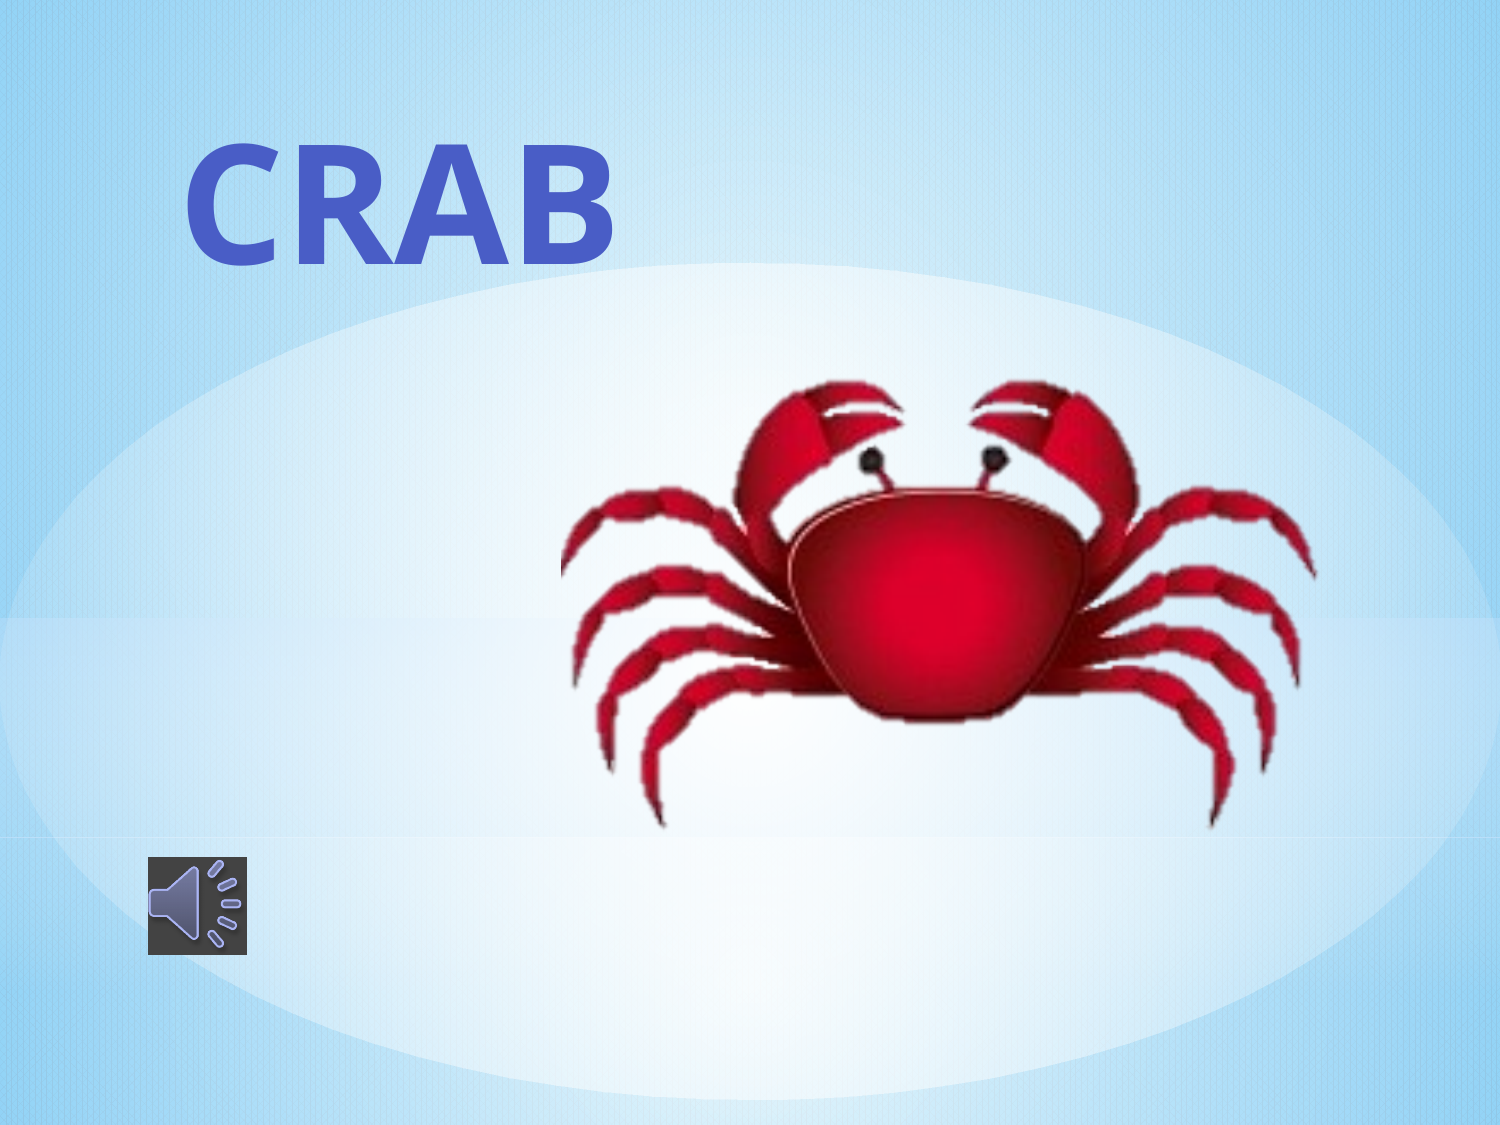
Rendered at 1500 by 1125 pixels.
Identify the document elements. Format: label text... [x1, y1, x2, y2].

text_box CRAB [88, 89, 712, 305]
picture [560, 365, 1365, 857]
picture [147, 856, 248, 957]
